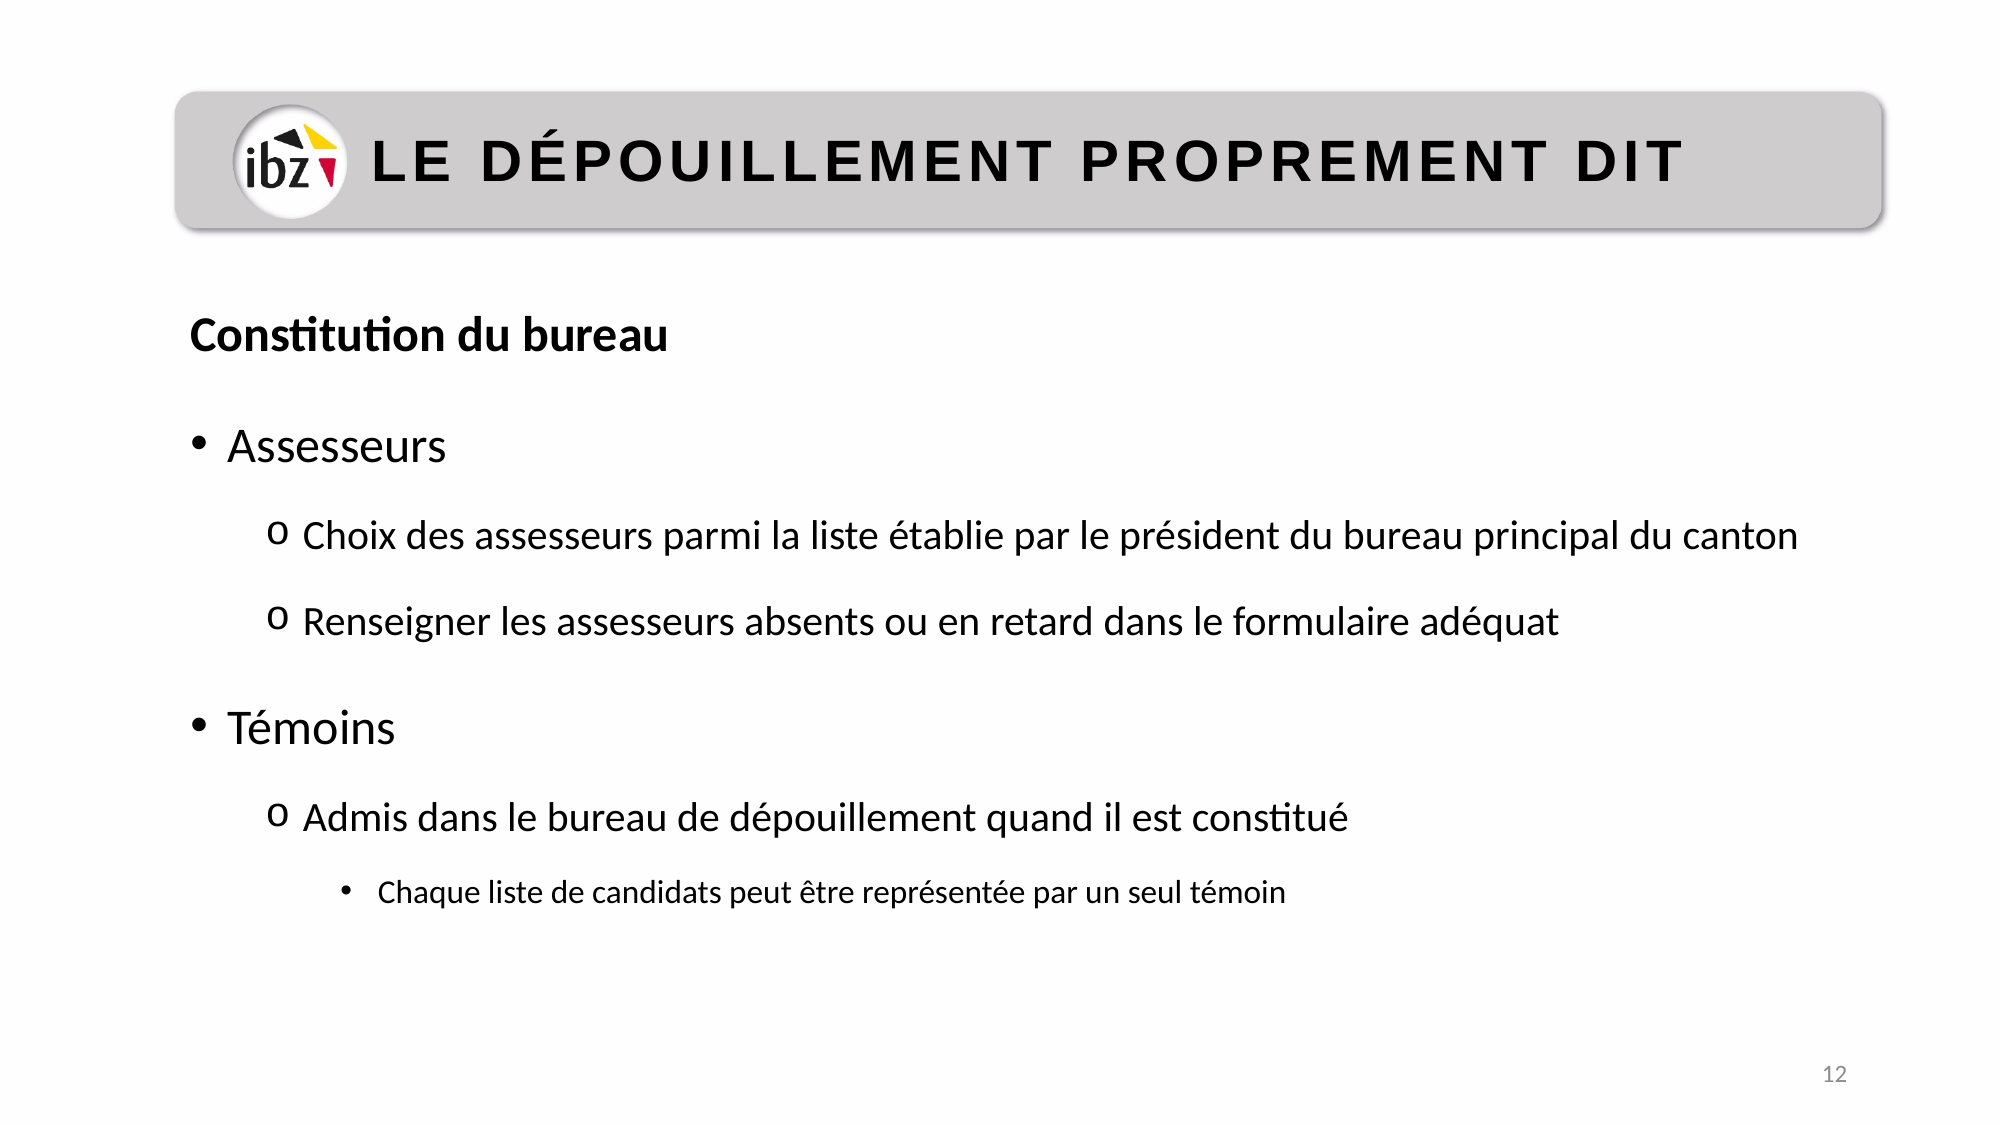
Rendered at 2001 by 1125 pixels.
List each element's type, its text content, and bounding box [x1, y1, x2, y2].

picture [168, 85, 1894, 241]
slide_number 12 [1412, 1042, 1863, 1103]
list Constitution du bureau Assesseurs Choix des assesseurs parmi la liste établie par le président du bureau principal du canton Renseigner les assesseurs absents ou en retard dans le formulaire adéquat Témoins Admis dans le bureau de dépouillement quand il est constitué Chaque liste de candidats peut être représentée par un seul témoin [175, 264, 1901, 1103]
